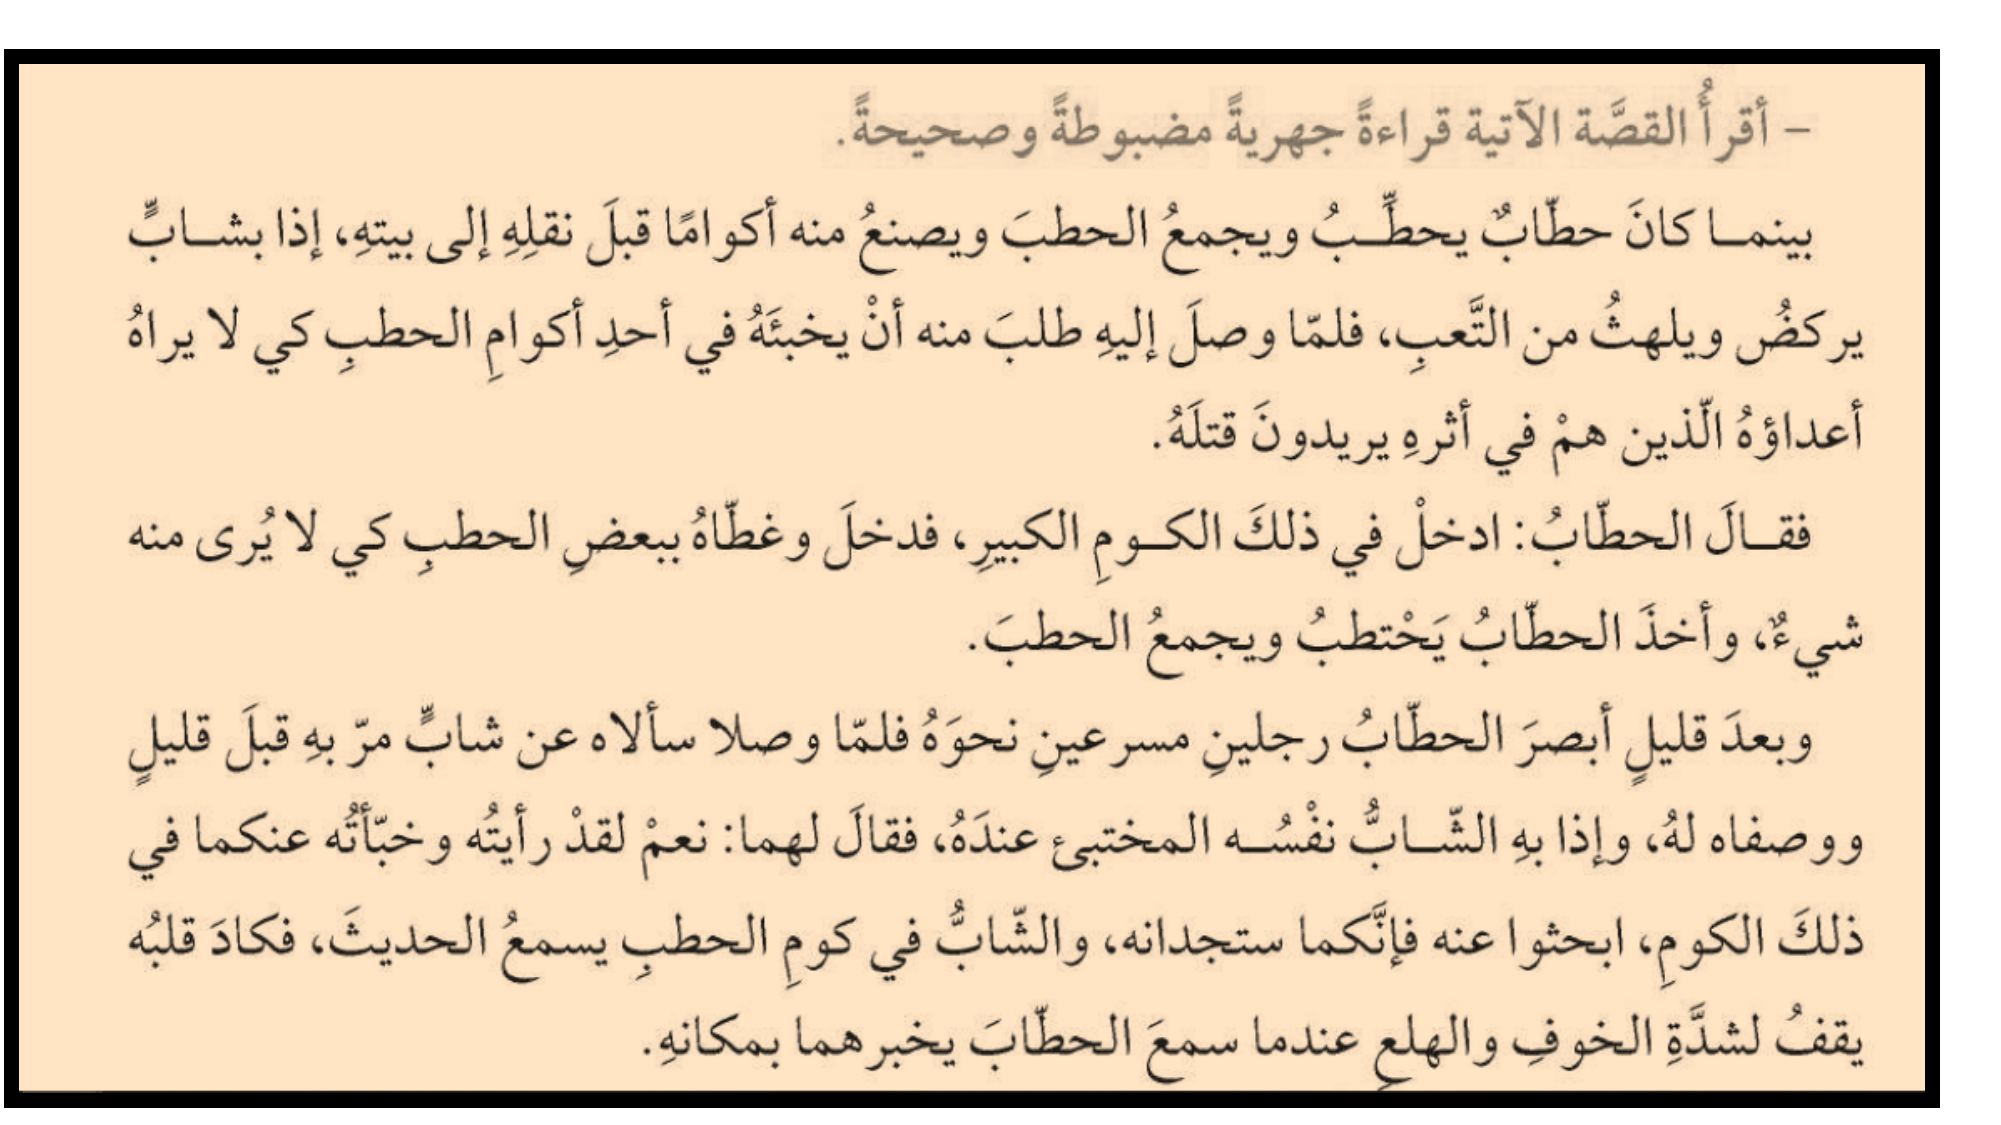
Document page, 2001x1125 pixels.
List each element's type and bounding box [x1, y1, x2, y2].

picture [18, 63, 1925, 1094]
